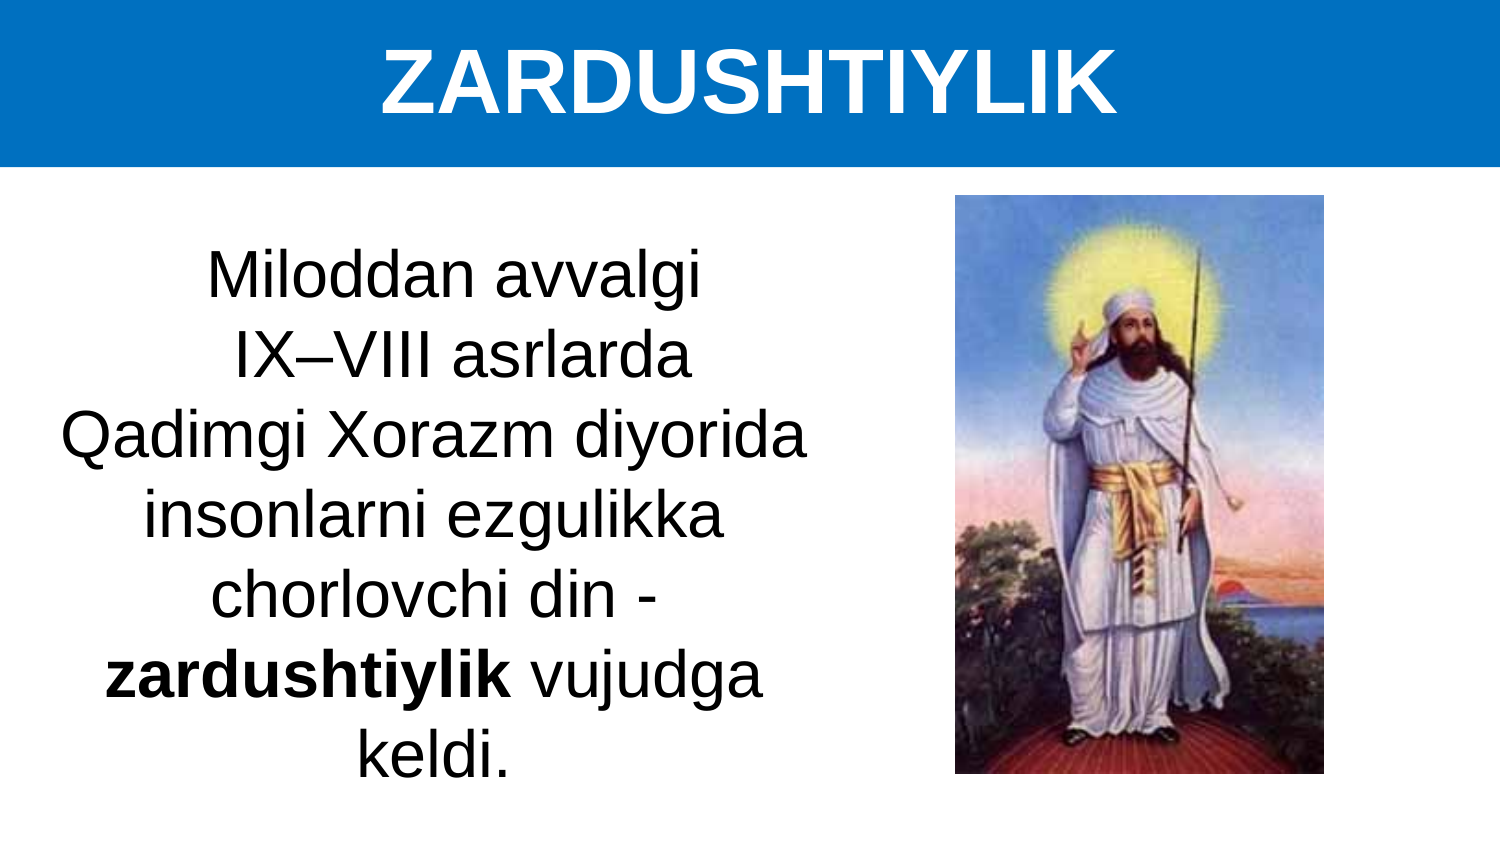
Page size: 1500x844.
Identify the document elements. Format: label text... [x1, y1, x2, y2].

text_box Miloddan avvalgi IX–VIII asrlarda Qadimgi Xorazm diyorida insonlarni ezgulikka chorlovchi din - zardushtiylik vujudga keldi. [29, 223, 840, 799]
picture [955, 195, 1324, 774]
title ZARDUSHTIYLIK [0, 0, 1500, 168]
